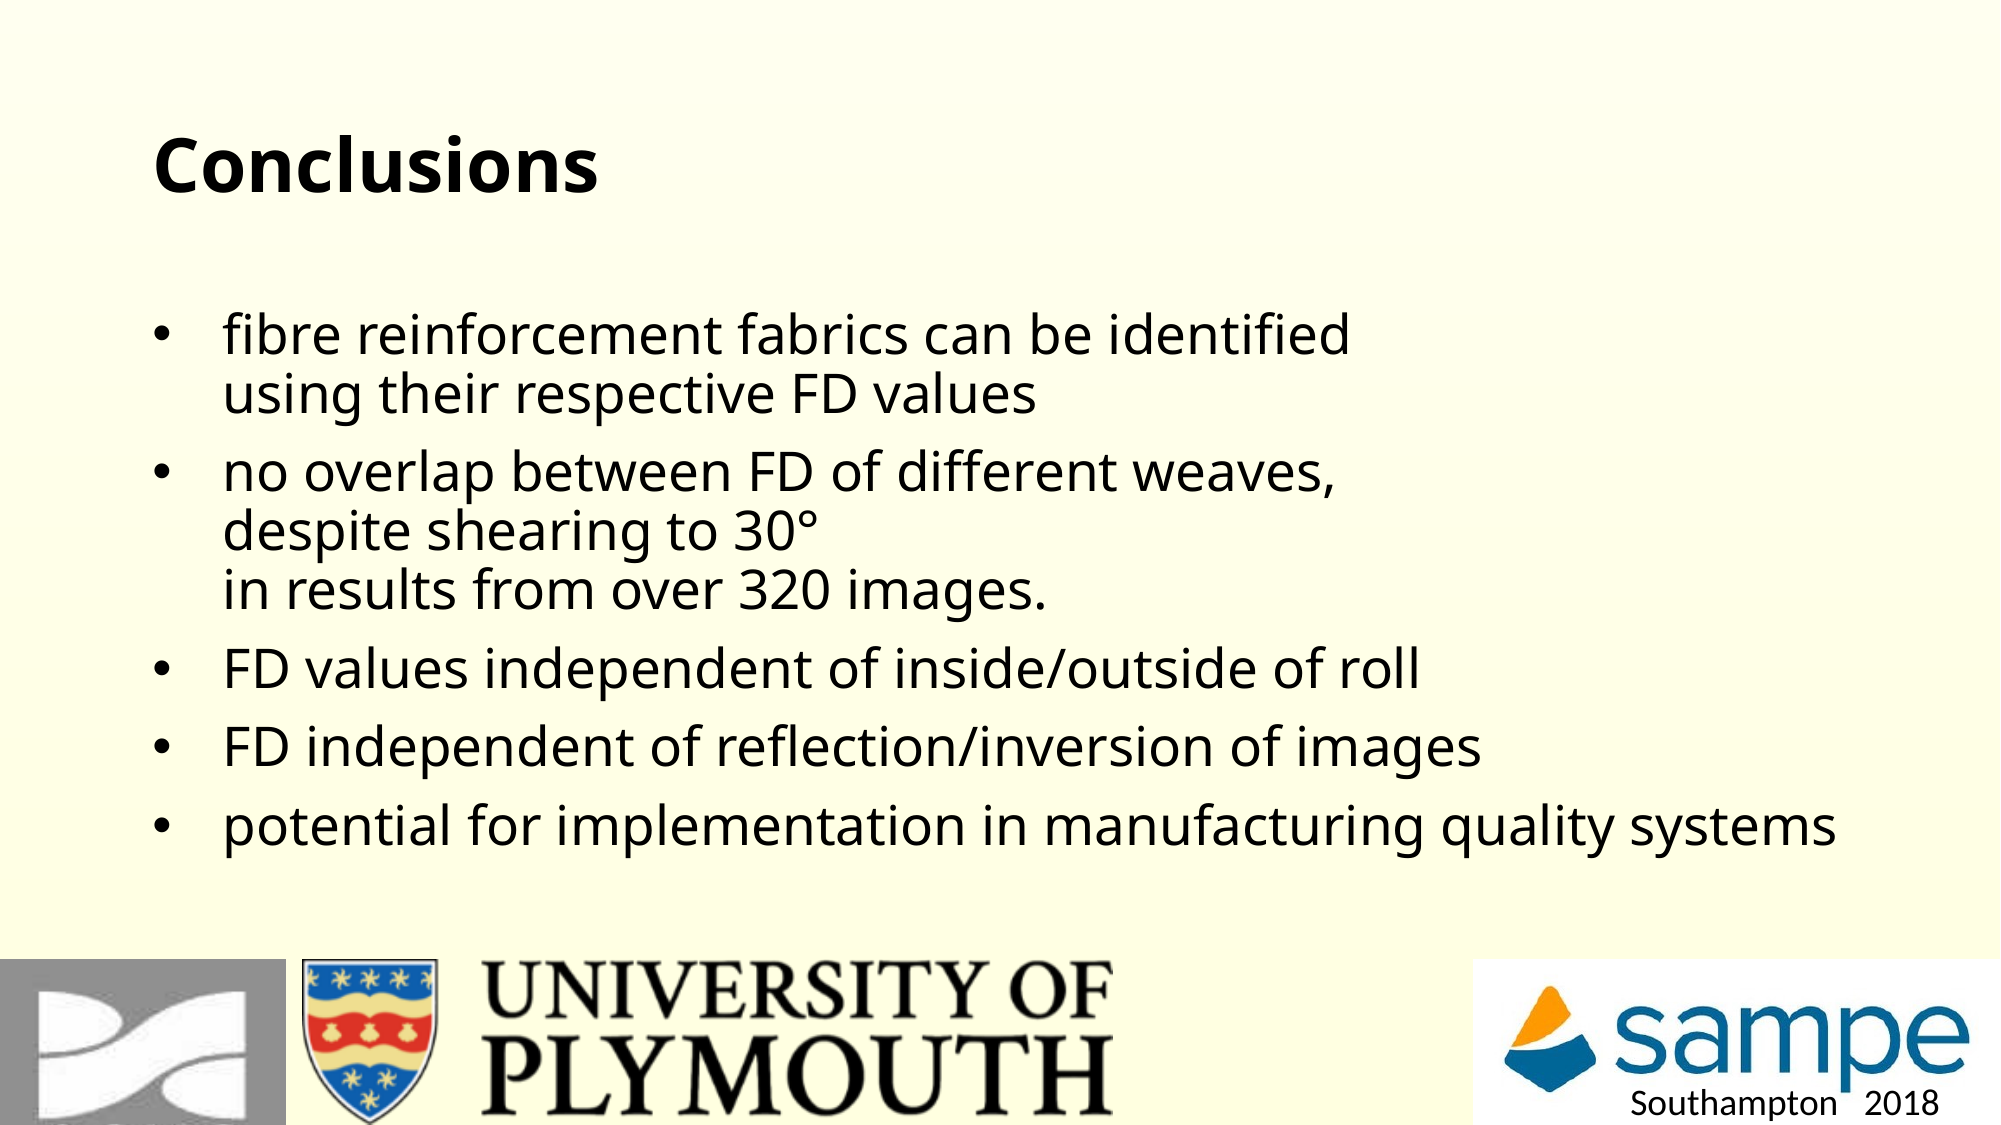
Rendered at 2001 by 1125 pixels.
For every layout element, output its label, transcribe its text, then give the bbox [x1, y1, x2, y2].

picture [302, 959, 1113, 1125]
list fibre reinforcement fabrics can be identified using their respective FD values no overlap between FD of different weaves, despite shearing to 30° in results from over 320 images. FD values independent of inside/outside of roll FD independent of reflection/inversion of images potential for implementation in manufacturing quality systems [137, 299, 1863, 922]
title Conclusions [137, 59, 1863, 278]
picture [1473, 959, 2000, 1125]
picture [0, 959, 286, 1125]
